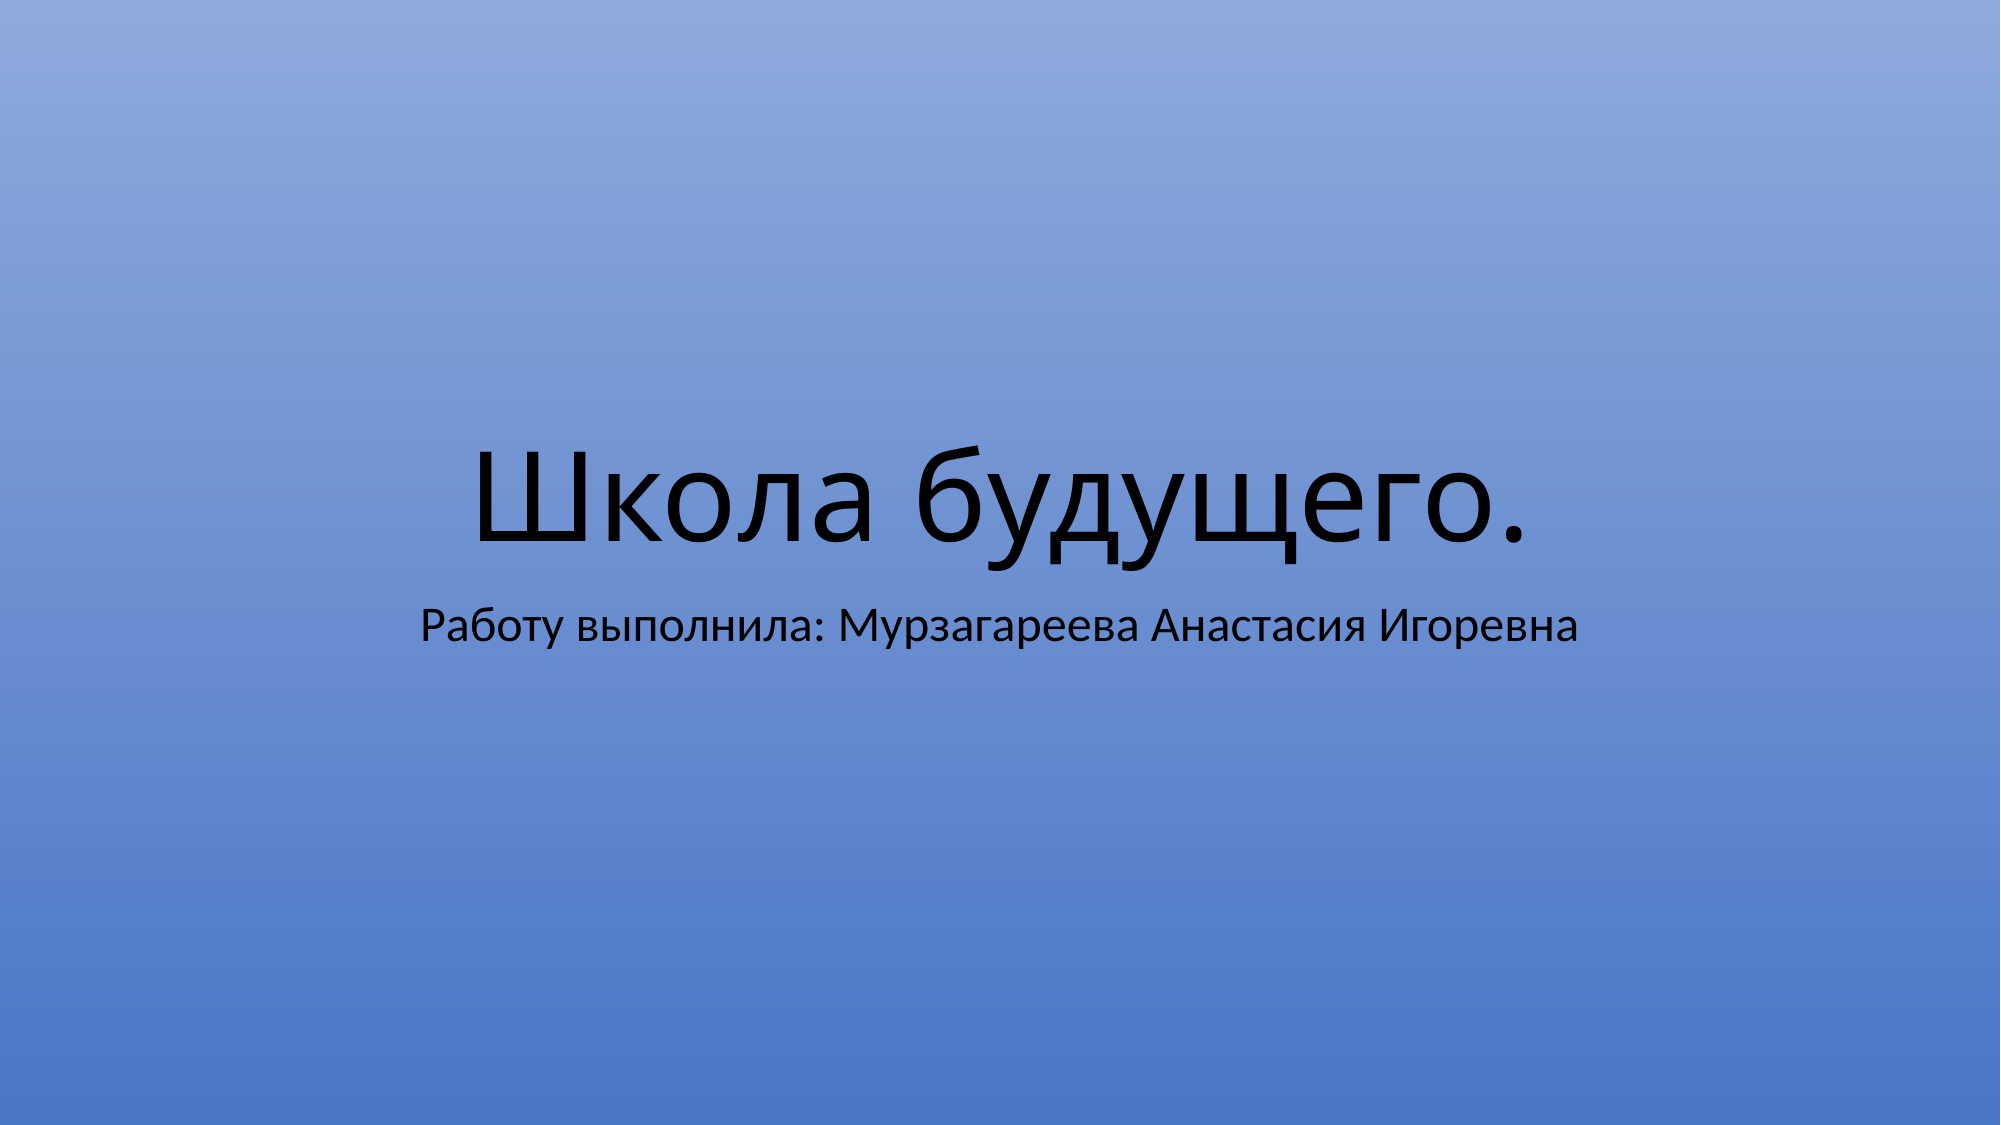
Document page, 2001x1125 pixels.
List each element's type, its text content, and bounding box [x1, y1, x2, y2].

subtitle Работу выполнила: Мурзагареева Анастасия Игоревна [249, 590, 1750, 863]
title Школа будущего. [249, 184, 1750, 576]
